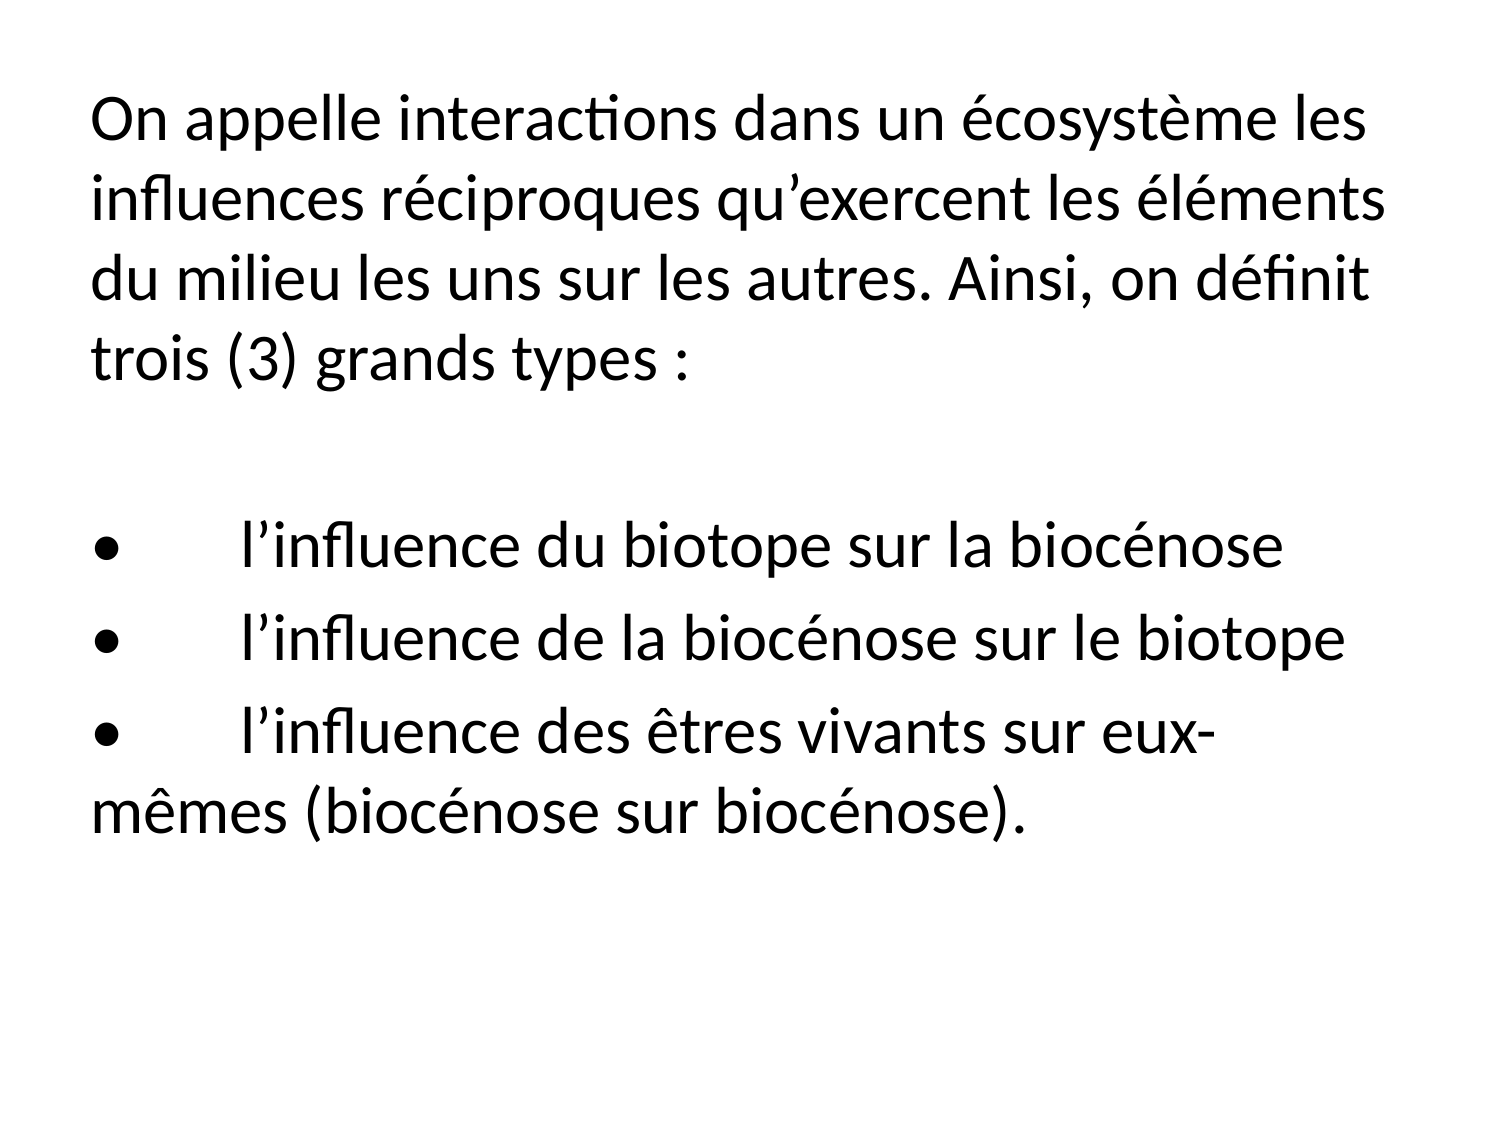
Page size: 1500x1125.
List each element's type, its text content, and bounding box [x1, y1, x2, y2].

list On appelle interactions dans un écosystème les influences réciproques qu’exercent les éléments du milieu les uns sur les autres. Ainsi, on définit trois (3) grands types : • l’influence du biotope sur la biocénose • l’influence de la biocénose sur le biotope • l’influence des êtres vivants sur eux-mêmes (biocénose sur biocénose). [75, 66, 1425, 1005]
